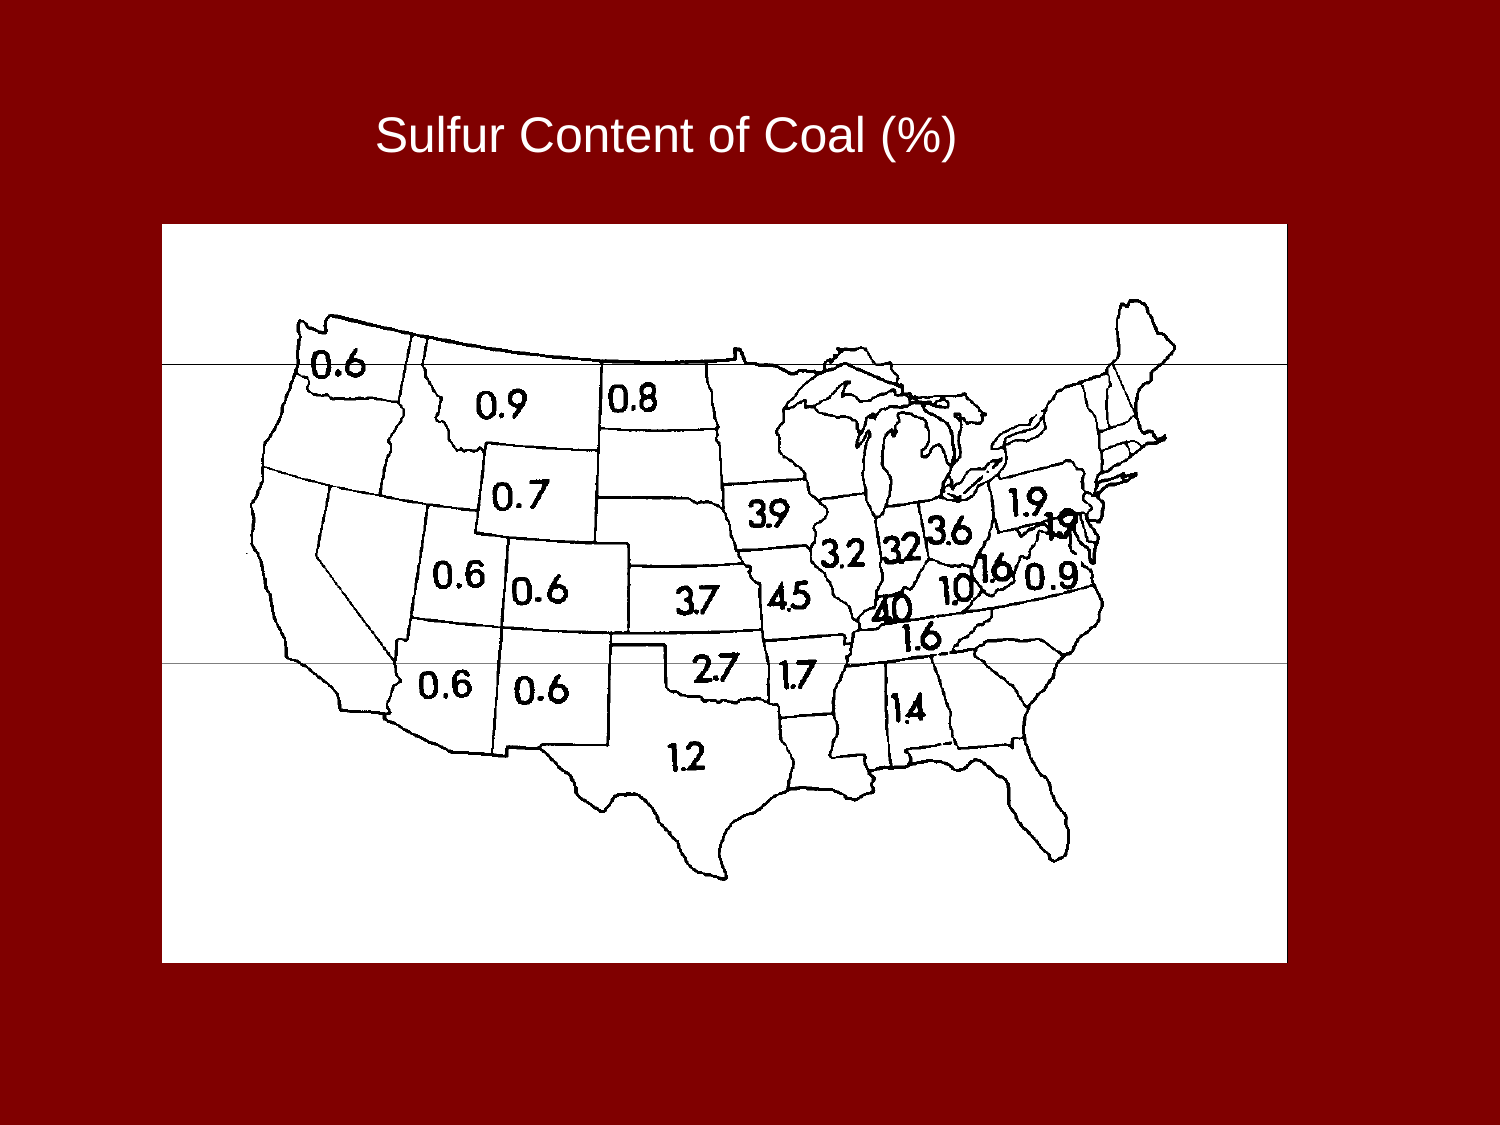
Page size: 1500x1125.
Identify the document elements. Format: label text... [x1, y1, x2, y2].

text_box Sulfur Content of Coal (%) [360, 95, 974, 170]
picture [162, 224, 1288, 963]
